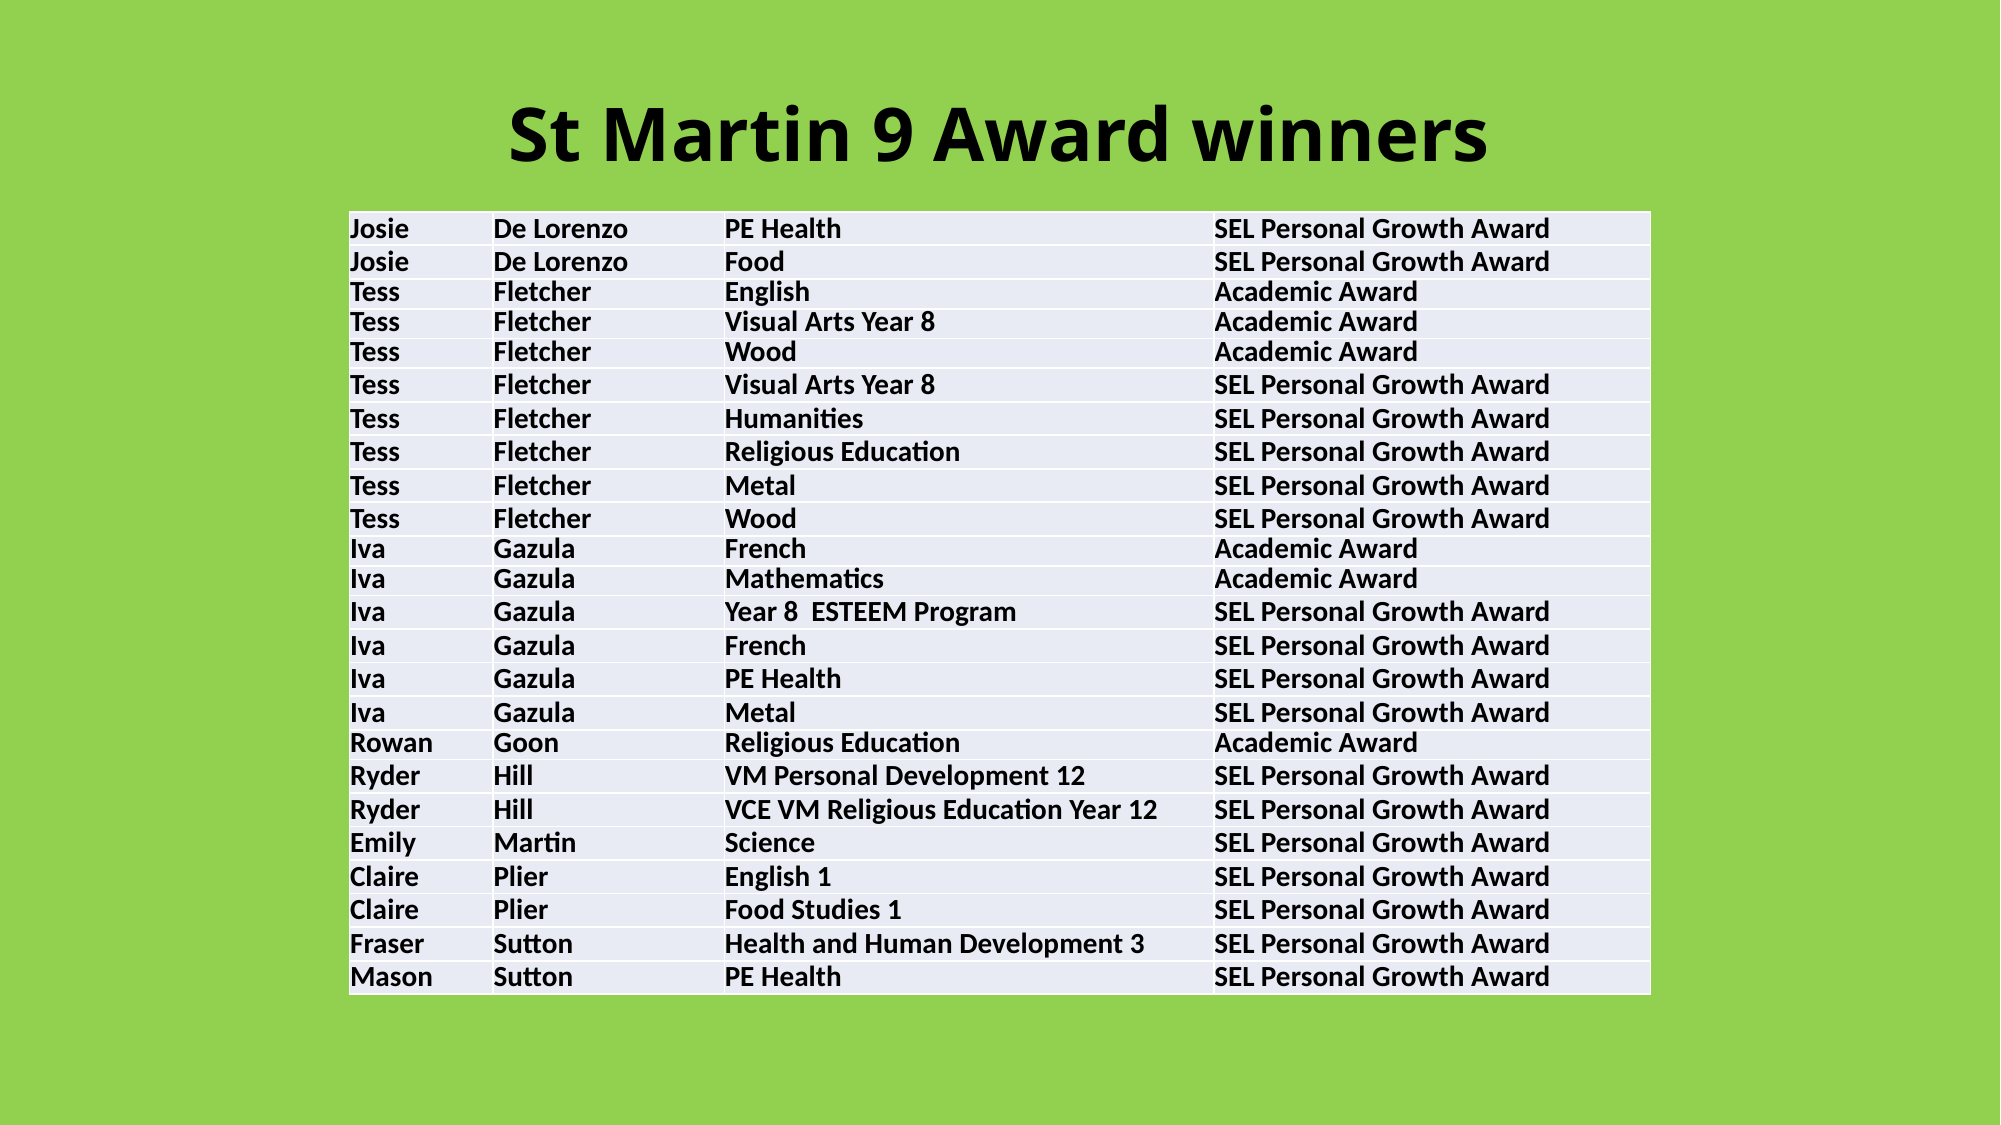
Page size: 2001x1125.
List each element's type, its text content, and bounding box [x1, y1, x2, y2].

table_cell SEL Personal Growth Award [1215, 962, 1650, 993]
table_cell SEL Personal Growth Award [1215, 663, 1650, 695]
table_cell Iva [350, 663, 492, 695]
table_cell Tess [350, 339, 492, 367]
table_cell SEL Personal Growth Award [1215, 369, 1650, 401]
table_cell SEL Personal Growth Award [1215, 403, 1650, 434]
table_cell SEL Personal Growth Award [1215, 470, 1650, 501]
table_cell SEL Personal Growth Award [1215, 760, 1650, 792]
table_cell Tess [350, 503, 492, 535]
table_cell Metal [725, 697, 1213, 729]
table_cell Fletcher [494, 339, 724, 367]
table_cell French [725, 630, 1213, 662]
table_cell Hill [494, 760, 724, 792]
table_cell Science [725, 827, 1213, 859]
table_cell Fletcher [494, 403, 724, 434]
table_cell SEL Personal Growth Award [1215, 697, 1650, 729]
table_cell Iva [350, 697, 492, 729]
table_cell Tess [350, 436, 492, 468]
table_cell Fletcher [494, 436, 724, 468]
table_cell Visual Arts Year 8 [725, 369, 1213, 401]
table_cell Tess [350, 470, 492, 501]
table_cell Academic Award [1215, 310, 1650, 338]
table_cell Fraser [350, 928, 492, 960]
table_cell SEL Personal Growth Award [1215, 928, 1650, 960]
table_cell SEL Personal Growth Award [1215, 503, 1650, 535]
table_cell Fletcher [494, 470, 724, 501]
table_cell SEL Personal Growth Award [1215, 894, 1650, 926]
table_header SEL Personal Growth Award [1215, 213, 1650, 244]
table_cell Ryder [350, 760, 492, 792]
table_cell Gazula [494, 697, 724, 729]
table_cell SEL Personal Growth Award [1215, 630, 1650, 662]
table_cell Sutton [494, 962, 724, 993]
table_cell Hill [494, 794, 724, 826]
table_header PE Health [725, 213, 1213, 244]
table_cell Religious Education [725, 731, 1213, 759]
table_cell Health and Human Development 3 [725, 928, 1213, 960]
table_cell Josie [350, 246, 492, 278]
table_cell Sutton [494, 928, 724, 960]
table_cell Visual Arts Year 8 [725, 310, 1213, 338]
table_header Josie [350, 213, 492, 244]
table_cell Fletcher [494, 503, 724, 535]
table_cell Iva [350, 630, 492, 662]
table_cell Wood [725, 503, 1213, 535]
table_cell Goon [494, 731, 724, 759]
table_cell Wood [725, 339, 1213, 367]
table_cell SEL Personal Growth Award [1215, 861, 1650, 893]
table_cell Academic Award [1215, 731, 1650, 759]
table_cell Gazula [494, 596, 724, 628]
table_cell Iva [350, 537, 492, 565]
table_cell Fletcher [494, 369, 724, 401]
table_cell SEL Personal Growth Award [1215, 794, 1650, 826]
table_cell English [725, 280, 1213, 308]
table_header De Lorenzo [494, 213, 724, 244]
table_cell Plier [494, 861, 724, 893]
table_cell VCE VM Religious Education Year 12 [725, 794, 1213, 826]
table_cell PE Health [725, 962, 1213, 993]
table_cell Academic Award [1215, 537, 1650, 565]
table_cell Emily [350, 827, 492, 859]
table_cell SEL Personal Growth Award [1215, 596, 1650, 628]
table_cell Year 8 ESTEEM Program [725, 596, 1213, 628]
table_cell Rowan [350, 731, 492, 759]
table_cell Religious Education [725, 436, 1213, 468]
table_cell De Lorenzo [494, 246, 724, 278]
table_cell Humanities [725, 403, 1213, 434]
table_cell Martin [494, 827, 724, 859]
title St Martin 9 Award winners [454, 63, 1546, 211]
table_cell Claire [350, 894, 492, 926]
table_cell SEL Personal Growth Award [1215, 827, 1650, 859]
table_cell Fletcher [494, 280, 724, 308]
table_cell Iva [350, 596, 492, 628]
table_cell Food Studies 1 [725, 894, 1213, 926]
table_cell Ryder [350, 794, 492, 826]
table_cell SEL Personal Growth Award [1215, 246, 1650, 278]
table_cell Gazula [494, 630, 724, 662]
table_cell Gazula [494, 537, 724, 565]
table_cell English 1 [725, 861, 1213, 893]
table_cell French [725, 537, 1213, 565]
table_cell Plier [494, 894, 724, 926]
table_cell Academic Award [1215, 339, 1650, 367]
table_cell Tess [350, 369, 492, 401]
table_cell Mathematics [725, 567, 1213, 595]
table_cell PE Health [725, 663, 1213, 695]
table_cell Iva [350, 567, 492, 595]
table_cell Fletcher [494, 310, 724, 338]
table_cell Tess [350, 280, 492, 308]
table_cell Tess [350, 310, 492, 338]
table_cell Metal [725, 470, 1213, 501]
table_cell VM Personal Development 12 [725, 760, 1213, 792]
table_cell Academic Award [1215, 280, 1650, 308]
table_cell Gazula [494, 663, 724, 695]
table_cell SEL Personal Growth Award [1215, 436, 1650, 468]
table_cell Academic Award [1215, 567, 1650, 595]
table_cell Tess [350, 403, 492, 434]
table_cell Food [725, 246, 1213, 278]
table_cell Gazula [494, 567, 724, 595]
table_cell Claire [350, 861, 492, 893]
table_cell Mason [350, 962, 492, 993]
